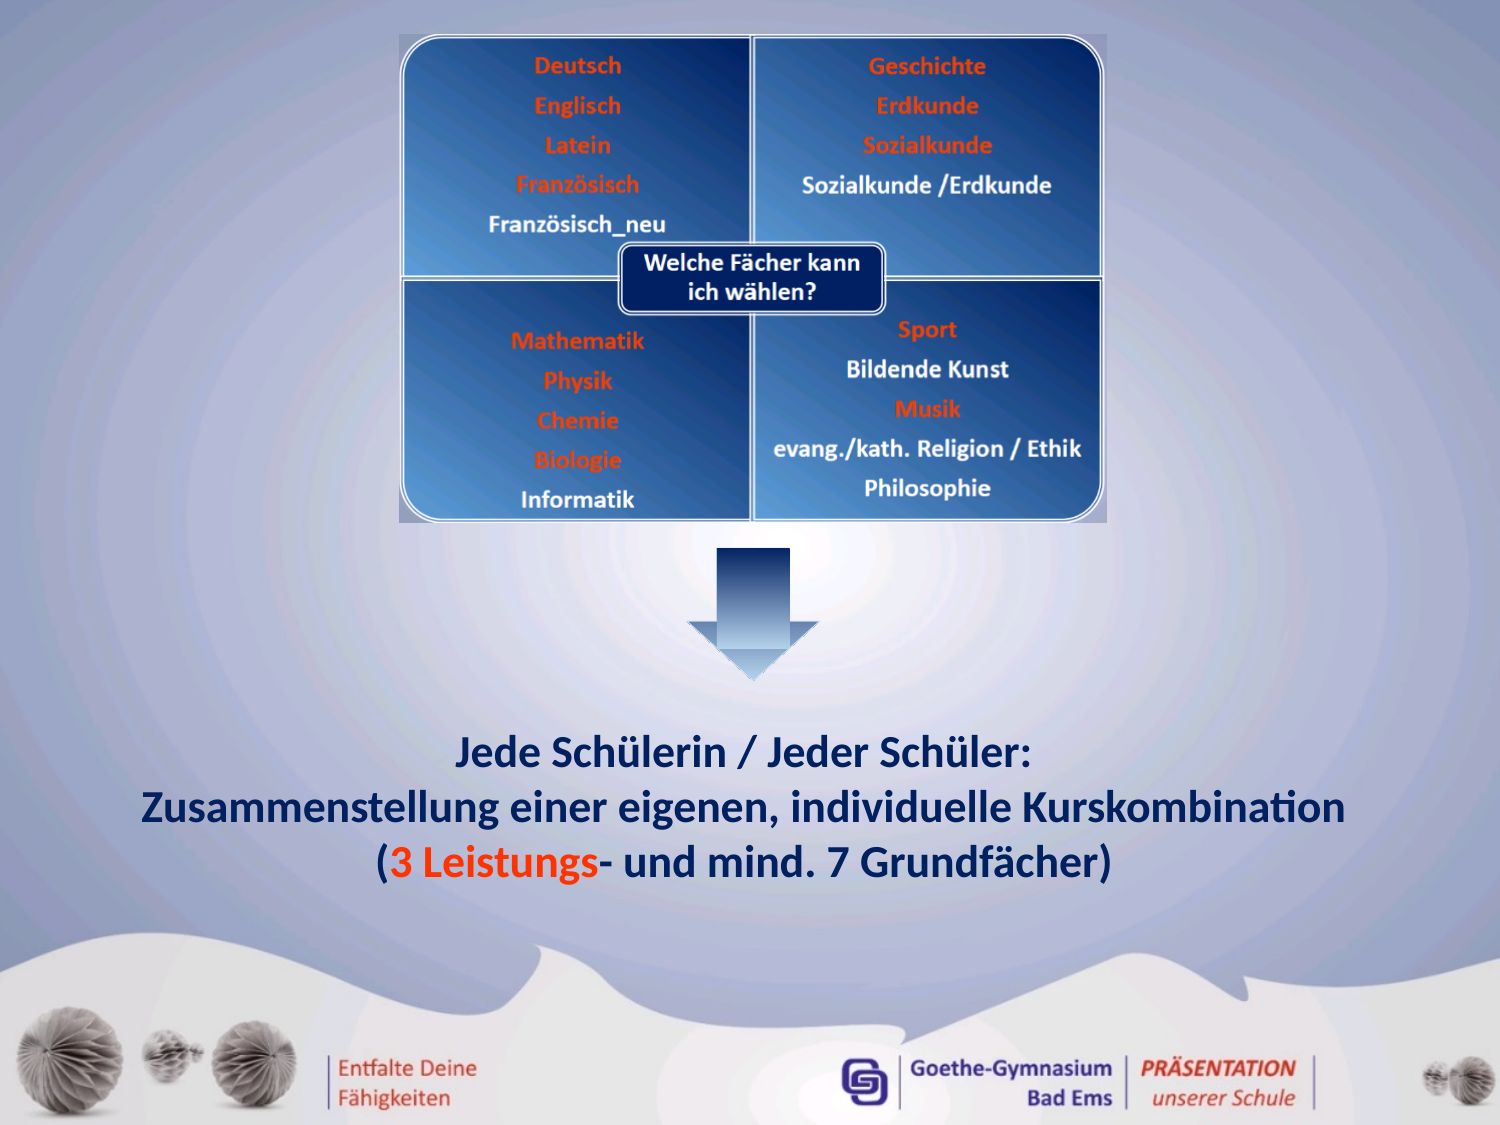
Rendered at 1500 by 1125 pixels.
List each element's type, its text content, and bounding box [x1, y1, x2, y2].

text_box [686, 548, 820, 681]
text_box Jede Schülerin / Jeder Schüler: Zusammenstellung einer eigenen, individuelle Kurskombination (3 Leistungs- und mind. 7 Grundfächer) [123, 714, 1365, 894]
picture [0, 0, 1500, 1125]
slide_number [1059, 1042, 1397, 1103]
